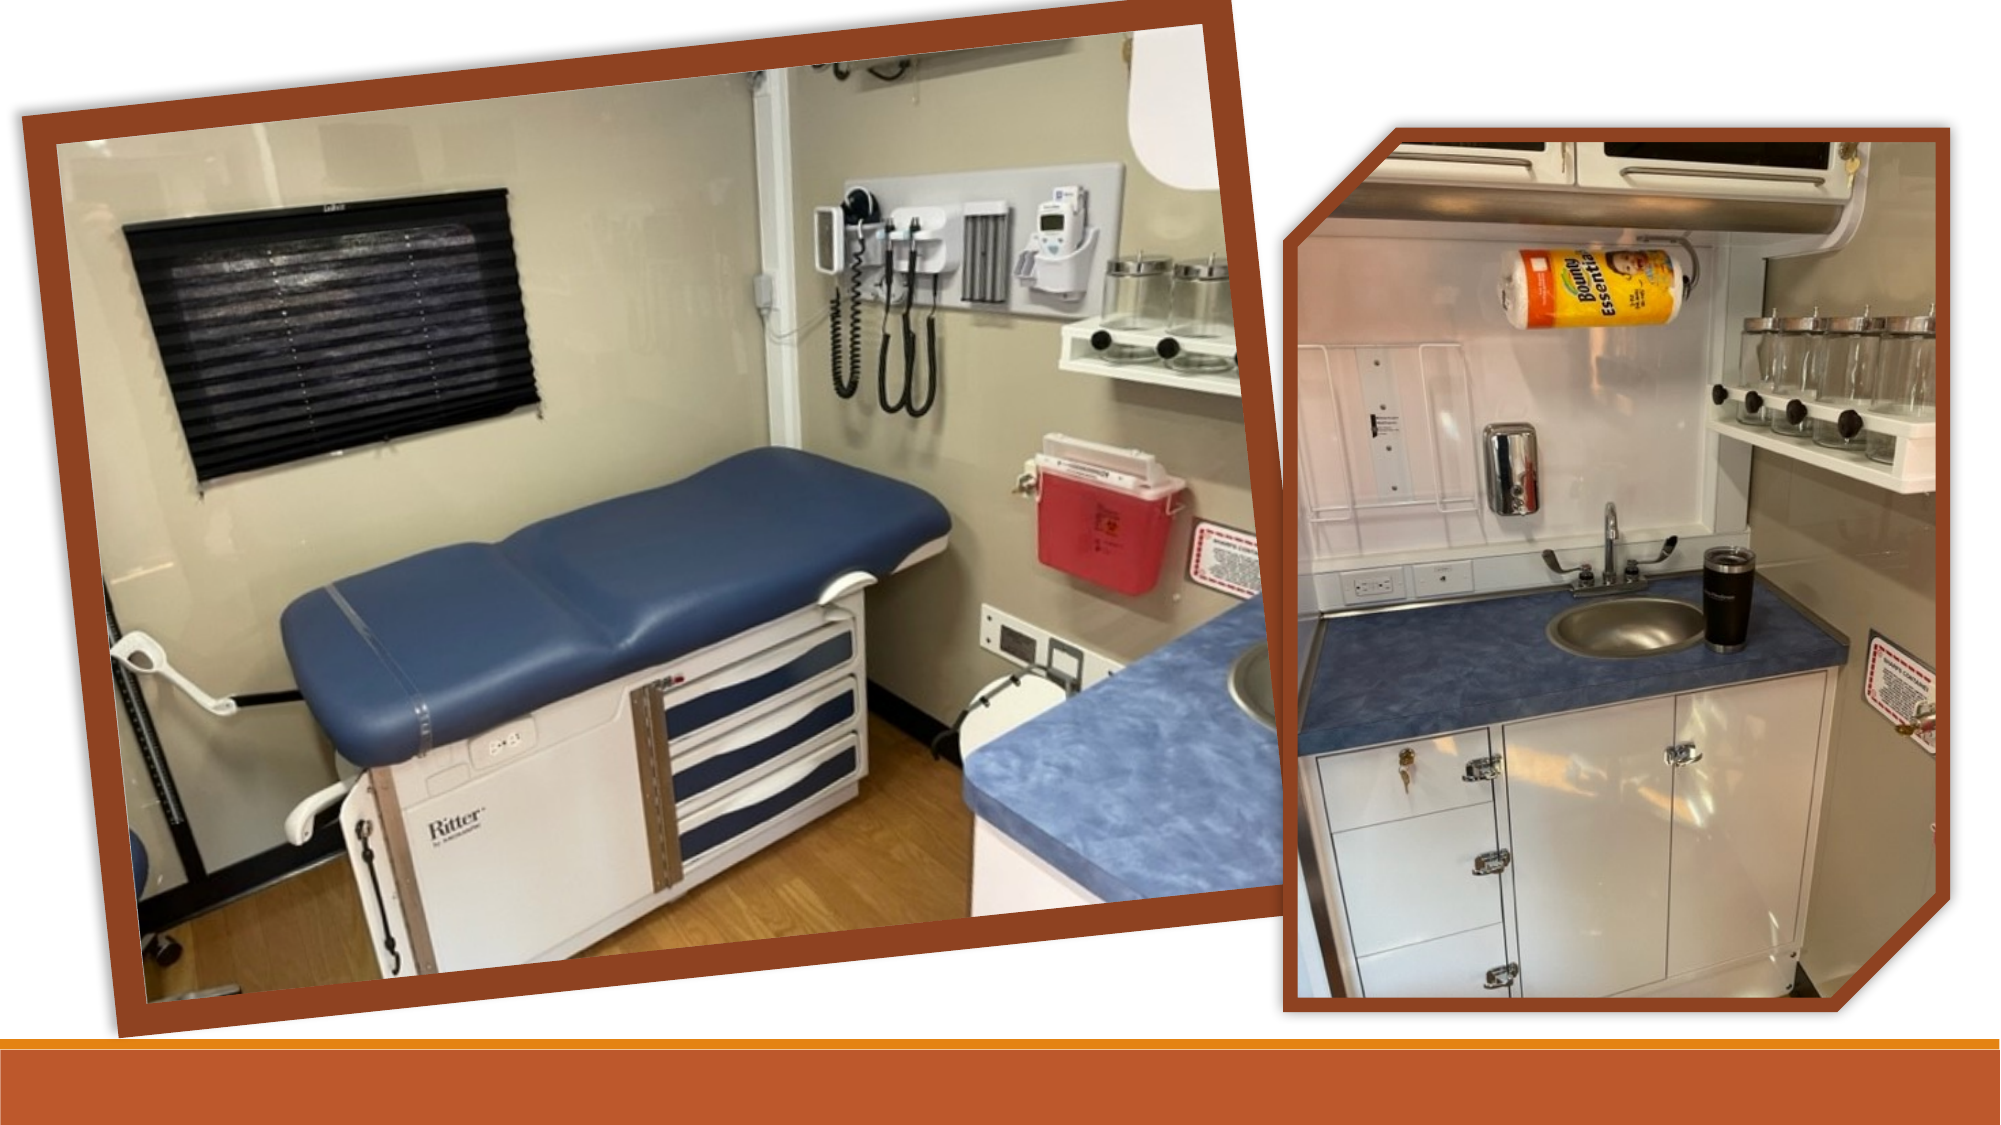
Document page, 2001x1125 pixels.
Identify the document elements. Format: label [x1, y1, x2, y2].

picture [58, 25, 2000, 1003]
